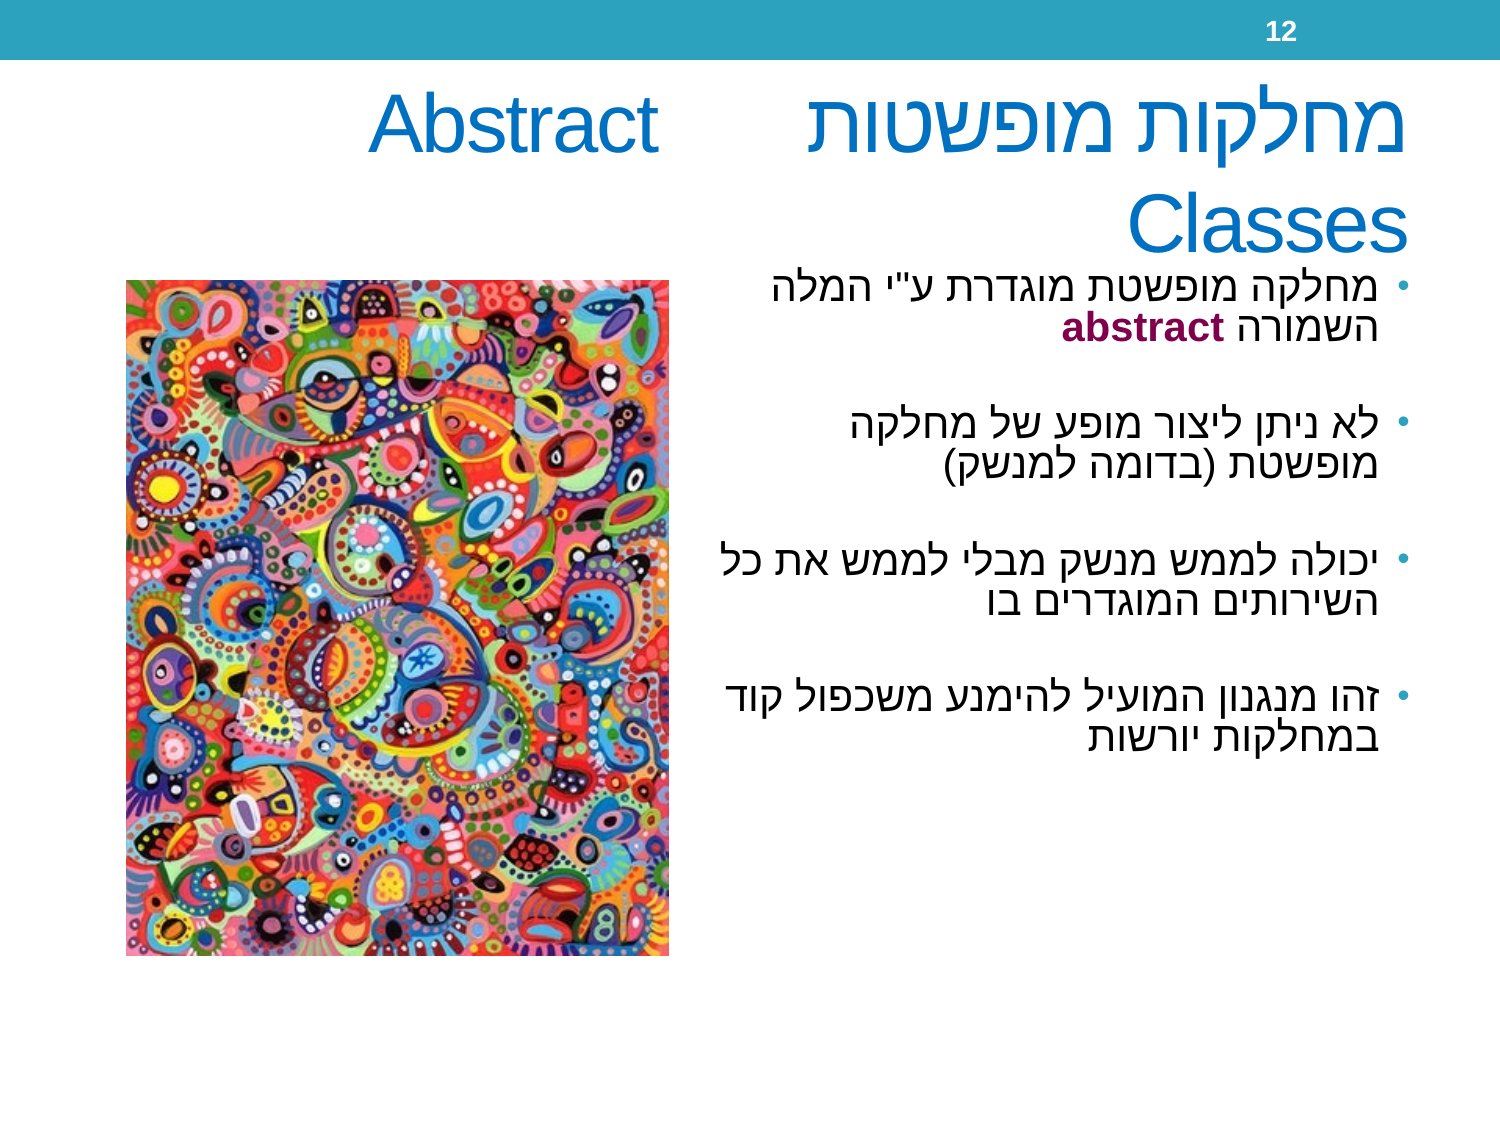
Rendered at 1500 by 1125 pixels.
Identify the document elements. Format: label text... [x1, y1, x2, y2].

picture [126, 280, 669, 956]
list מחלקה מופשטת מוגדרת ע"י המלה השמורה abstract לא ניתן ליצור מופע של מחלקה מופשטת (בדומה למנשק) יכולה לממש מנשק מבלי לממש את כל השירותים המוגדרים בו זהו מנגנון המועיל להימנע משכפול קוד במחלקות יורשות [703, 262, 1425, 916]
title מחלקות מופשטות Abstract Classes [75, 87, 1425, 250]
slide_number 12 [1250, 3, 1425, 57]
